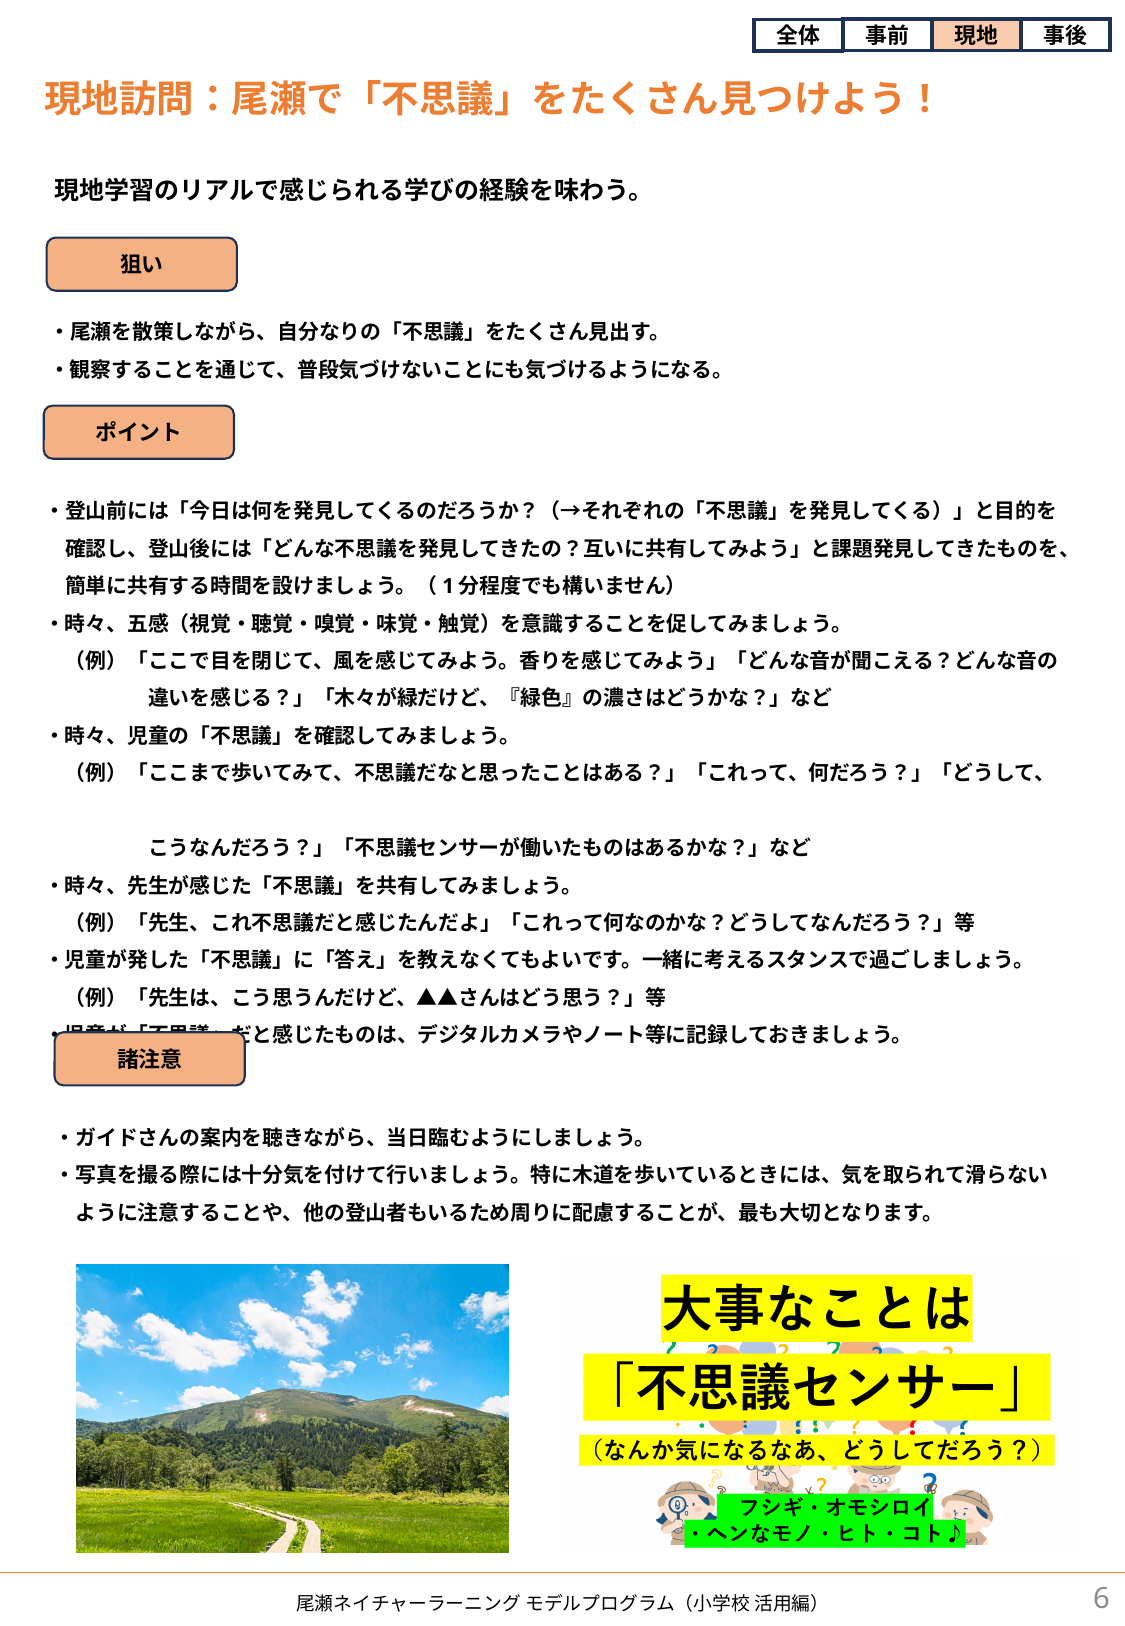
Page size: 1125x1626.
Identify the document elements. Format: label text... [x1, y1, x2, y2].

footer 尾瀬ネイチャーラーニング モデルプログラム（小学校 活用編） [0, 1576, 1125, 1625]
text_box 狙い [45, 236, 238, 292]
text_box ・登山前には「今日は何を発見してくるのだろうか？（→それぞれの「不思議」を発見してくる）」と目的を 確認し、登山後には「どんな不思議を発見してきたの？互いに共有してみよう」と課題発見してきたものを、 簡単に共有する時間を設けましょう。（1分程度でも構いません） ・時々、五感（視覚・聴覚・嗅覚・味覚・触覚）を意識することを促してみましょう。 （例）「ここで目を閉じて、風を感じてみよう。香りを感じてみよう」「どんな音が聞こえる？どんな音の 違いを感じる？」「木々が緑だけど、『緑色』の濃さはどうかな？」など ・時々、児童の「不思議」を確認してみましょう。 （例）「ここまで歩いてみて、不思議だなと思ったことはある？」「これって、何だろう？」「どうして、 こうなんだろう？」「不思議センサーが働いたものはあるかな？」など ・時々、先生が感じた「不思議」を共有してみましょう。 （例）「先生、これ不思議だと感じたんだよ」「これって何なのかな？どうしてなんだろう？」等 ・児童が発した「不思議」に「答え」を教えなくてもよいです。一緒に考えるスタンスで過ごしましょう。 （例）「先生は、こう思うんだけど、▲▲さんはどう思う？」等 ・児童が「不思議」だと感じたものは、デジタルカメラやノート等に記録しておきましょう。 [29, 477, 1092, 1055]
text_box ・尾瀬を散策しながら、自分なりの「不思議」をたくさん見出す。 ・観察することを通じて、普段気づけないことにも気づけるようになる。 [34, 299, 1071, 389]
text_box 事前 [842, 18, 931, 52]
text_box 諸注意 [53, 1031, 246, 1087]
text_box 事後 [1020, 18, 1111, 52]
text_box 全体 [753, 18, 842, 52]
text_box 現地訪問：尾瀬で「不思議」をたくさん見つけよう！ [29, 67, 1066, 128]
picture [76, 1264, 509, 1553]
text_box ポイント [42, 404, 236, 460]
slide_number 6 [871, 1572, 1125, 1576]
text_box ・ガイドさんの案内を聴きながら、当日臨むようにしましょう。 ・写真を撮る際には十分気を付けて行いましょう。特に木道を歩いているときには、気を取られて滑らない ように注意することや、他の登山者もいるため周りに配慮することが、最も大切となります。 [40, 1104, 1103, 1232]
picture [559, 1260, 1078, 1553]
text_box 現地学習のリアルで感じられる学びの経験を味わう。 [40, 152, 1077, 212]
text_box 現地 [931, 18, 1020, 52]
